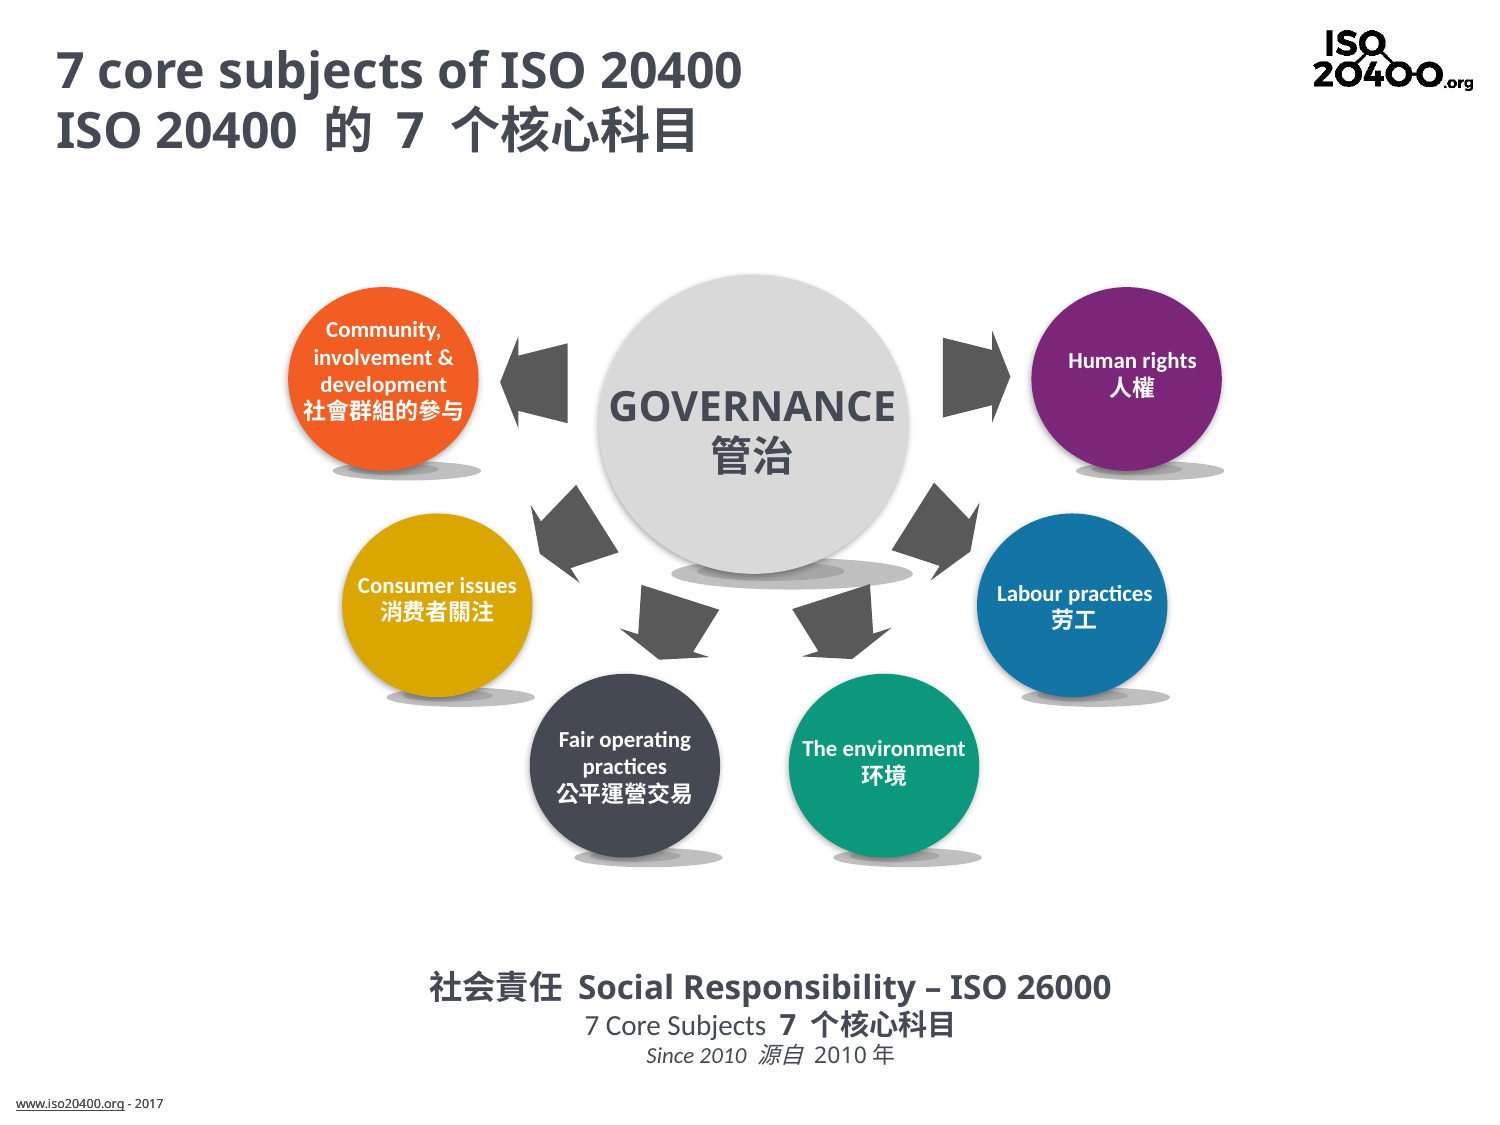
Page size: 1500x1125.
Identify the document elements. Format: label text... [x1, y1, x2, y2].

picture [1313, 30, 1473, 91]
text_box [218, 231, 1282, 894]
text_box 7 core subjects of ISO 20400 ISO 20400 的 7 个核心科目 [41, 30, 1046, 166]
text_box 社会責任 Social Responsibility – ISO 26000 7 Core Subjects 7 个核心科目 Since 2010 源自 2010年 [268, 958, 1273, 1076]
